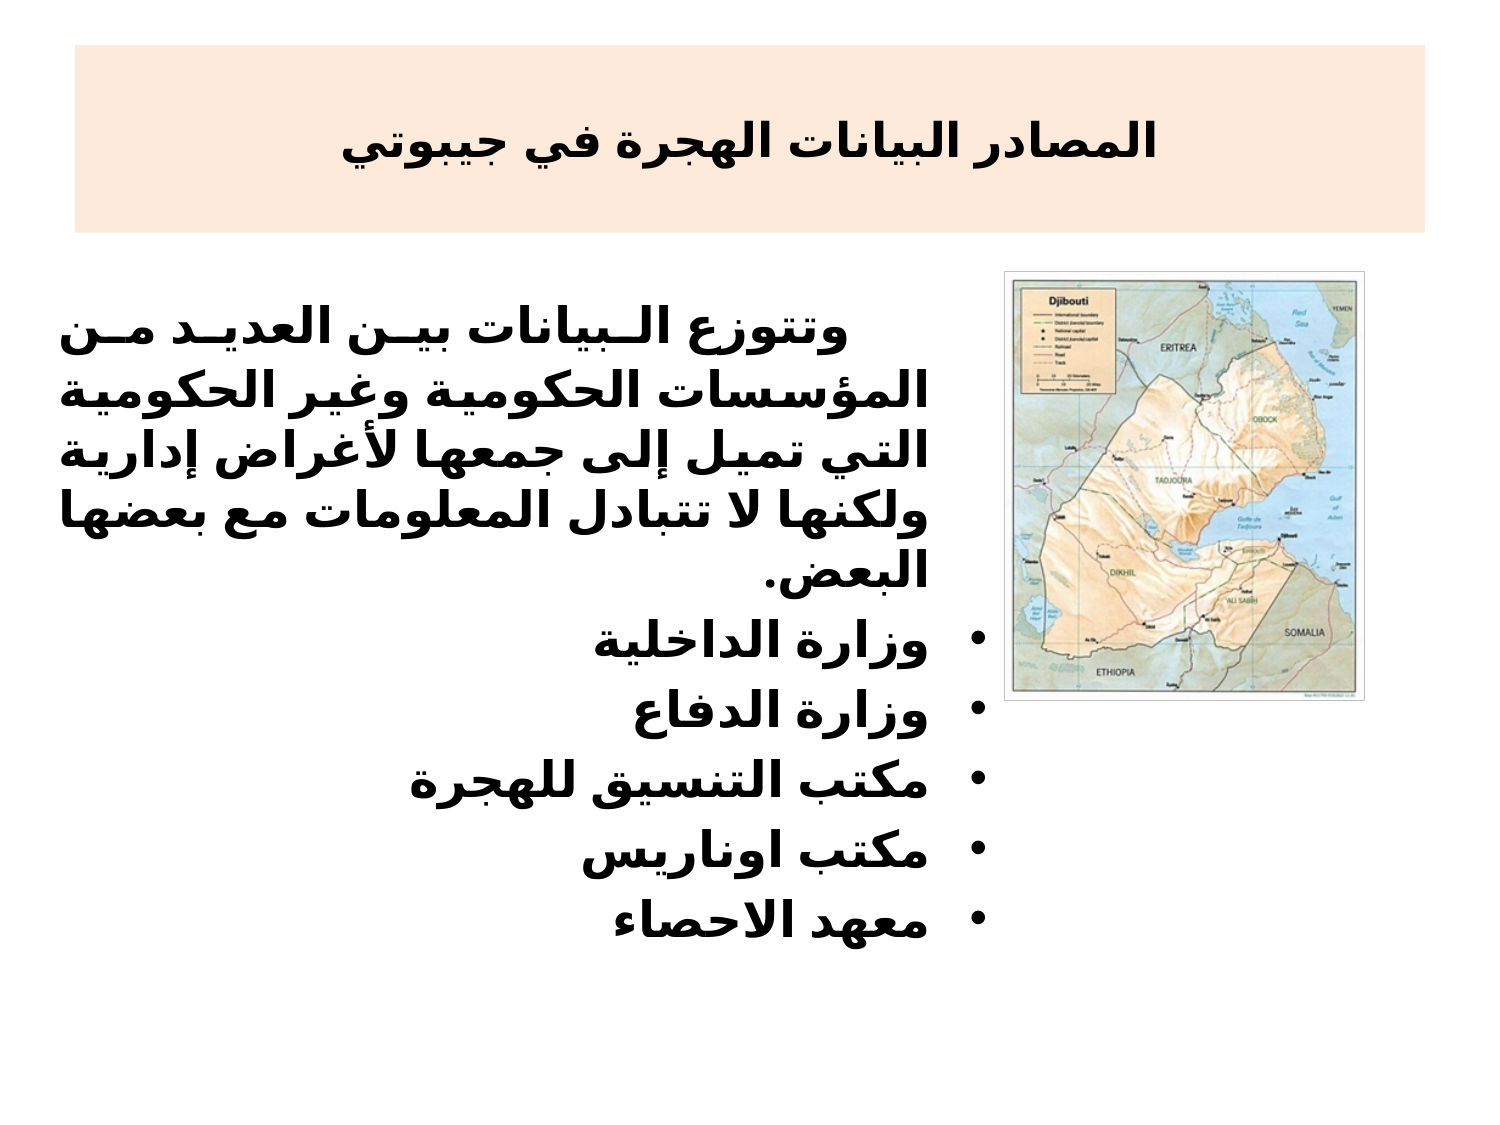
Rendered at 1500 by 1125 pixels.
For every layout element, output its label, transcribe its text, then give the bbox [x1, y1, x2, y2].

title المصادر البيانات الهجرة في جيبوتي [75, 45, 1425, 233]
picture [1001, 269, 1367, 704]
list وتتوزع البيانات بين العديد من المؤسسات الحكومية وغير الحكومية التي تميل إلى جمعها لأغراض إدارية ولكنها لا تتبادل المعلومات مع بعضها البعض. وزارة الداخلية وزارة الدفاع مكتب التنسيق للهجرة مكتب اوناريس معهد الاحصاء [43, 269, 1003, 1012]
